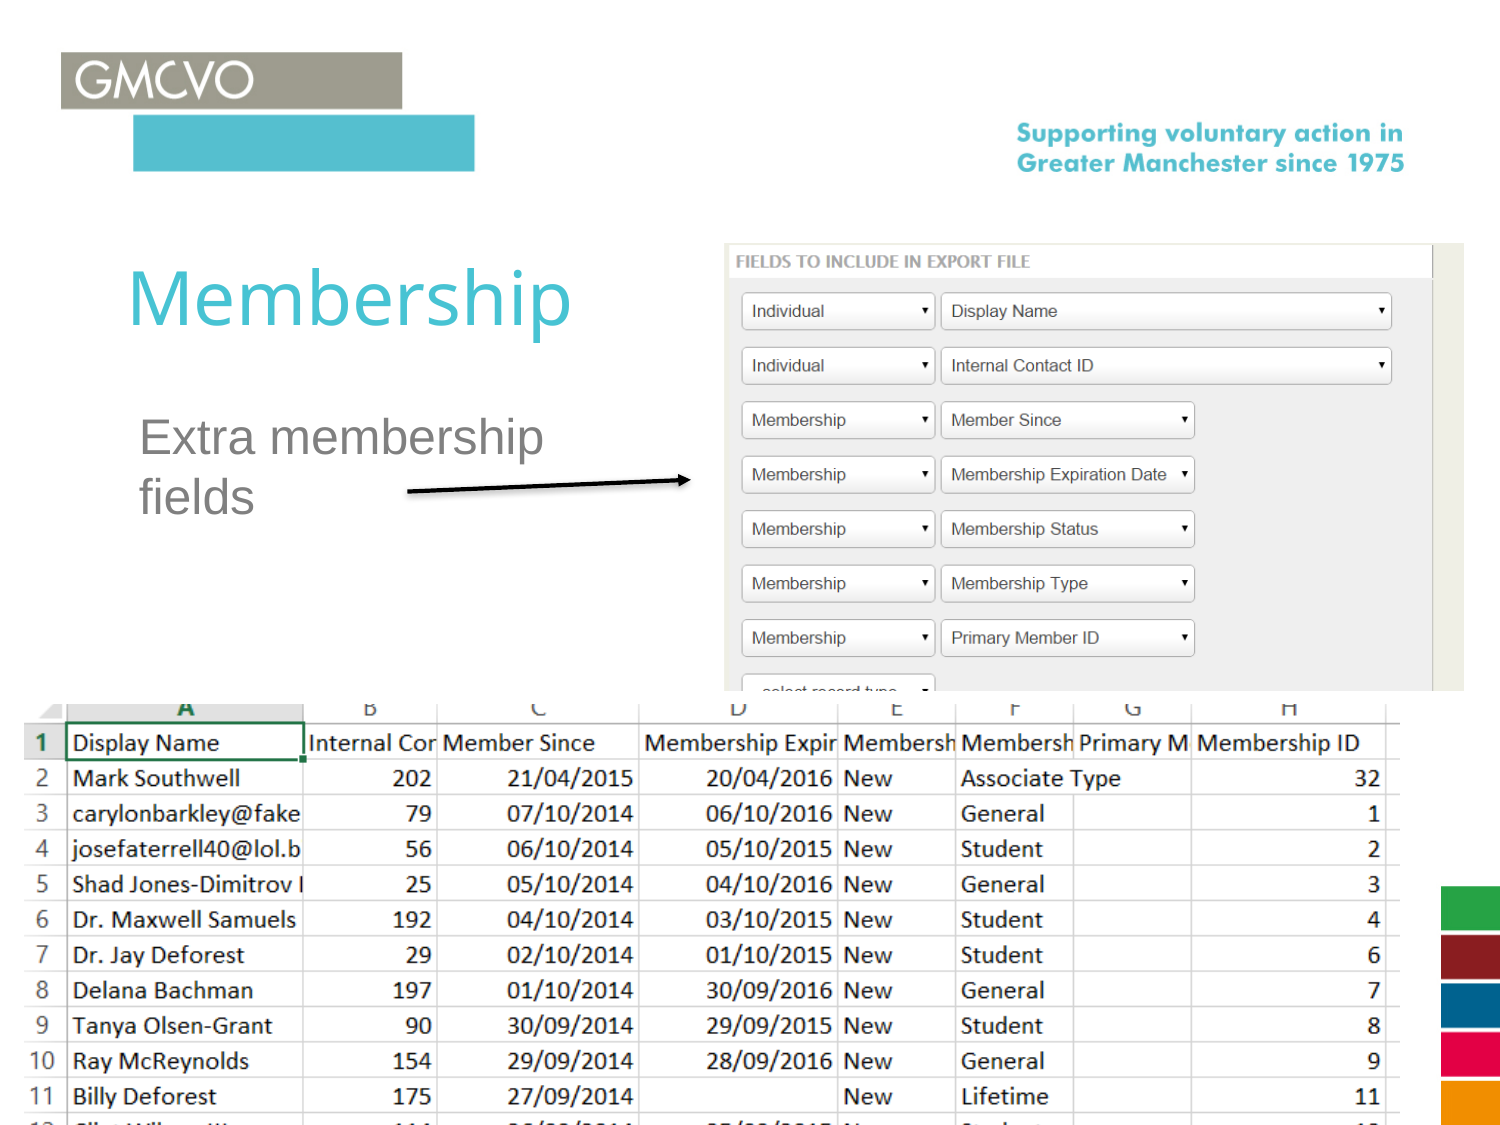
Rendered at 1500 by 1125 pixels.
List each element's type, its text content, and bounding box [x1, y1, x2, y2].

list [718, 243, 1464, 691]
title Membership [110, 224, 1396, 368]
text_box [407, 479, 692, 492]
picture [0, 0, 1500, 186]
picture [1436, 881, 1500, 1125]
text_box Extra membership fields [123, 397, 621, 532]
picture [24, 703, 1401, 1125]
